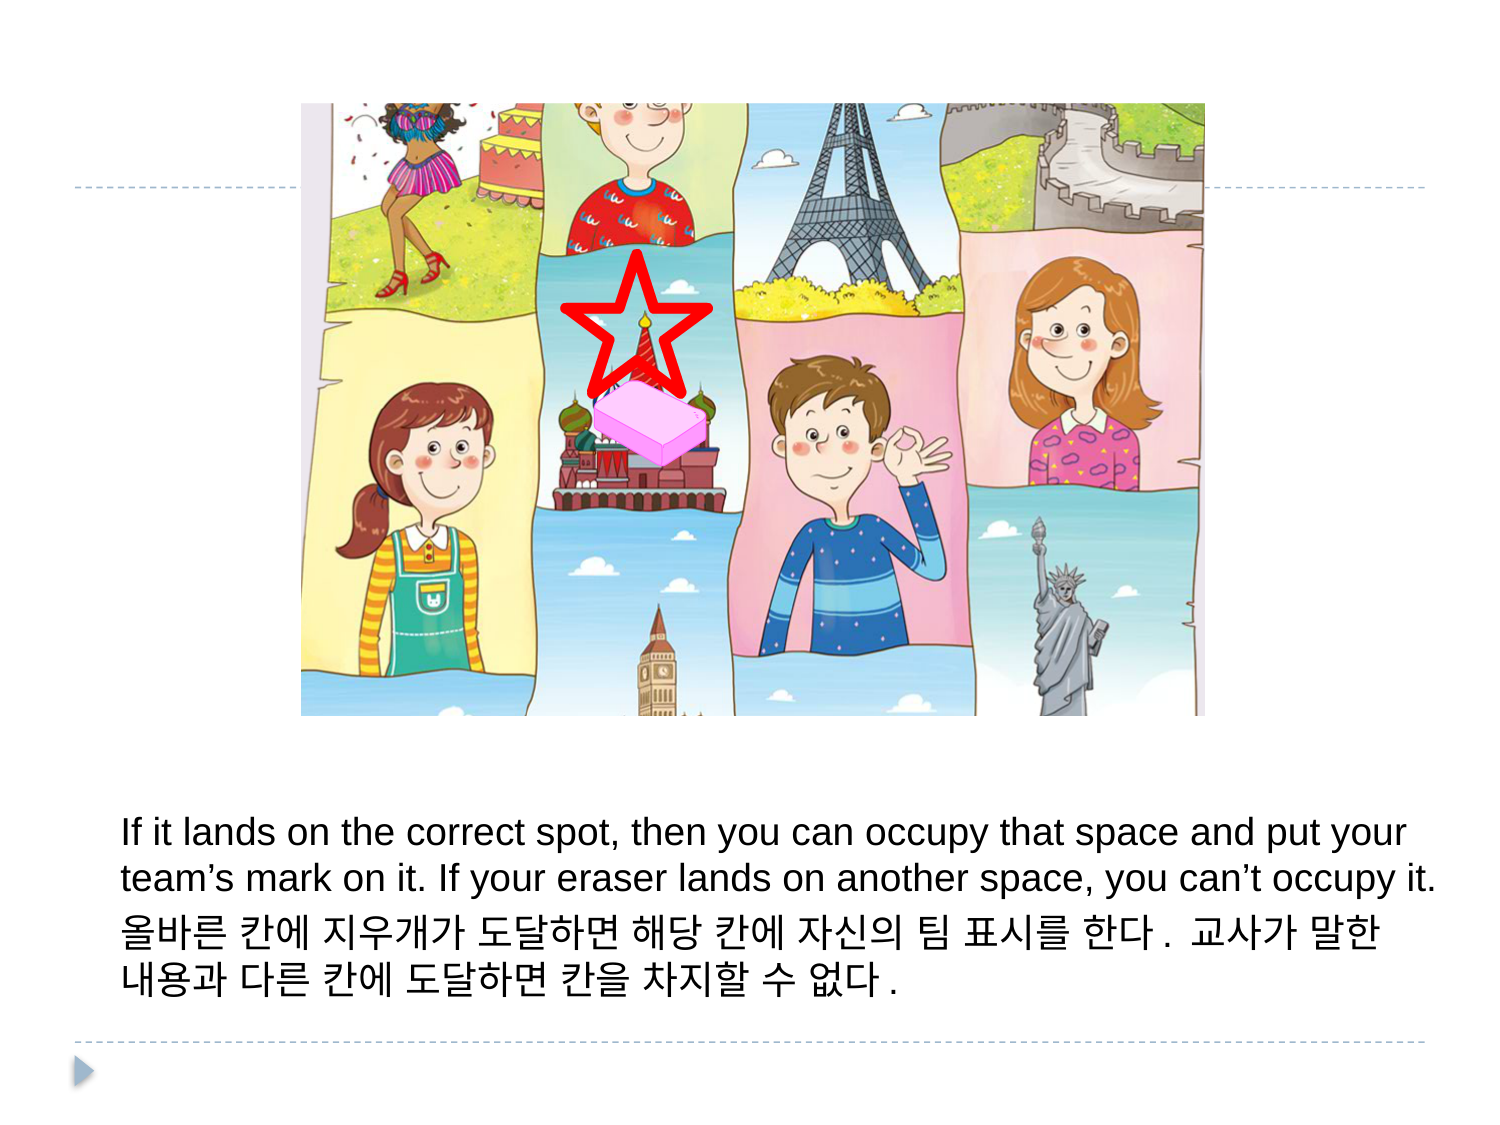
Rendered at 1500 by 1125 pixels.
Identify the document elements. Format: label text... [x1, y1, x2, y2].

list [300, 101, 1205, 716]
text_box If it lands on the correct spot, then you can occupy that space and put your team’s mark on it. If your eraser lands on another space, you can’t occupy it. 올바른 칸에 지우개가 도달하면 해당 칸에 자신의 팀 표시를 한다. 교사가 말한 내용과 다른 칸에 도달하면 칸을 차지할 수 없다. [105, 798, 1456, 1028]
